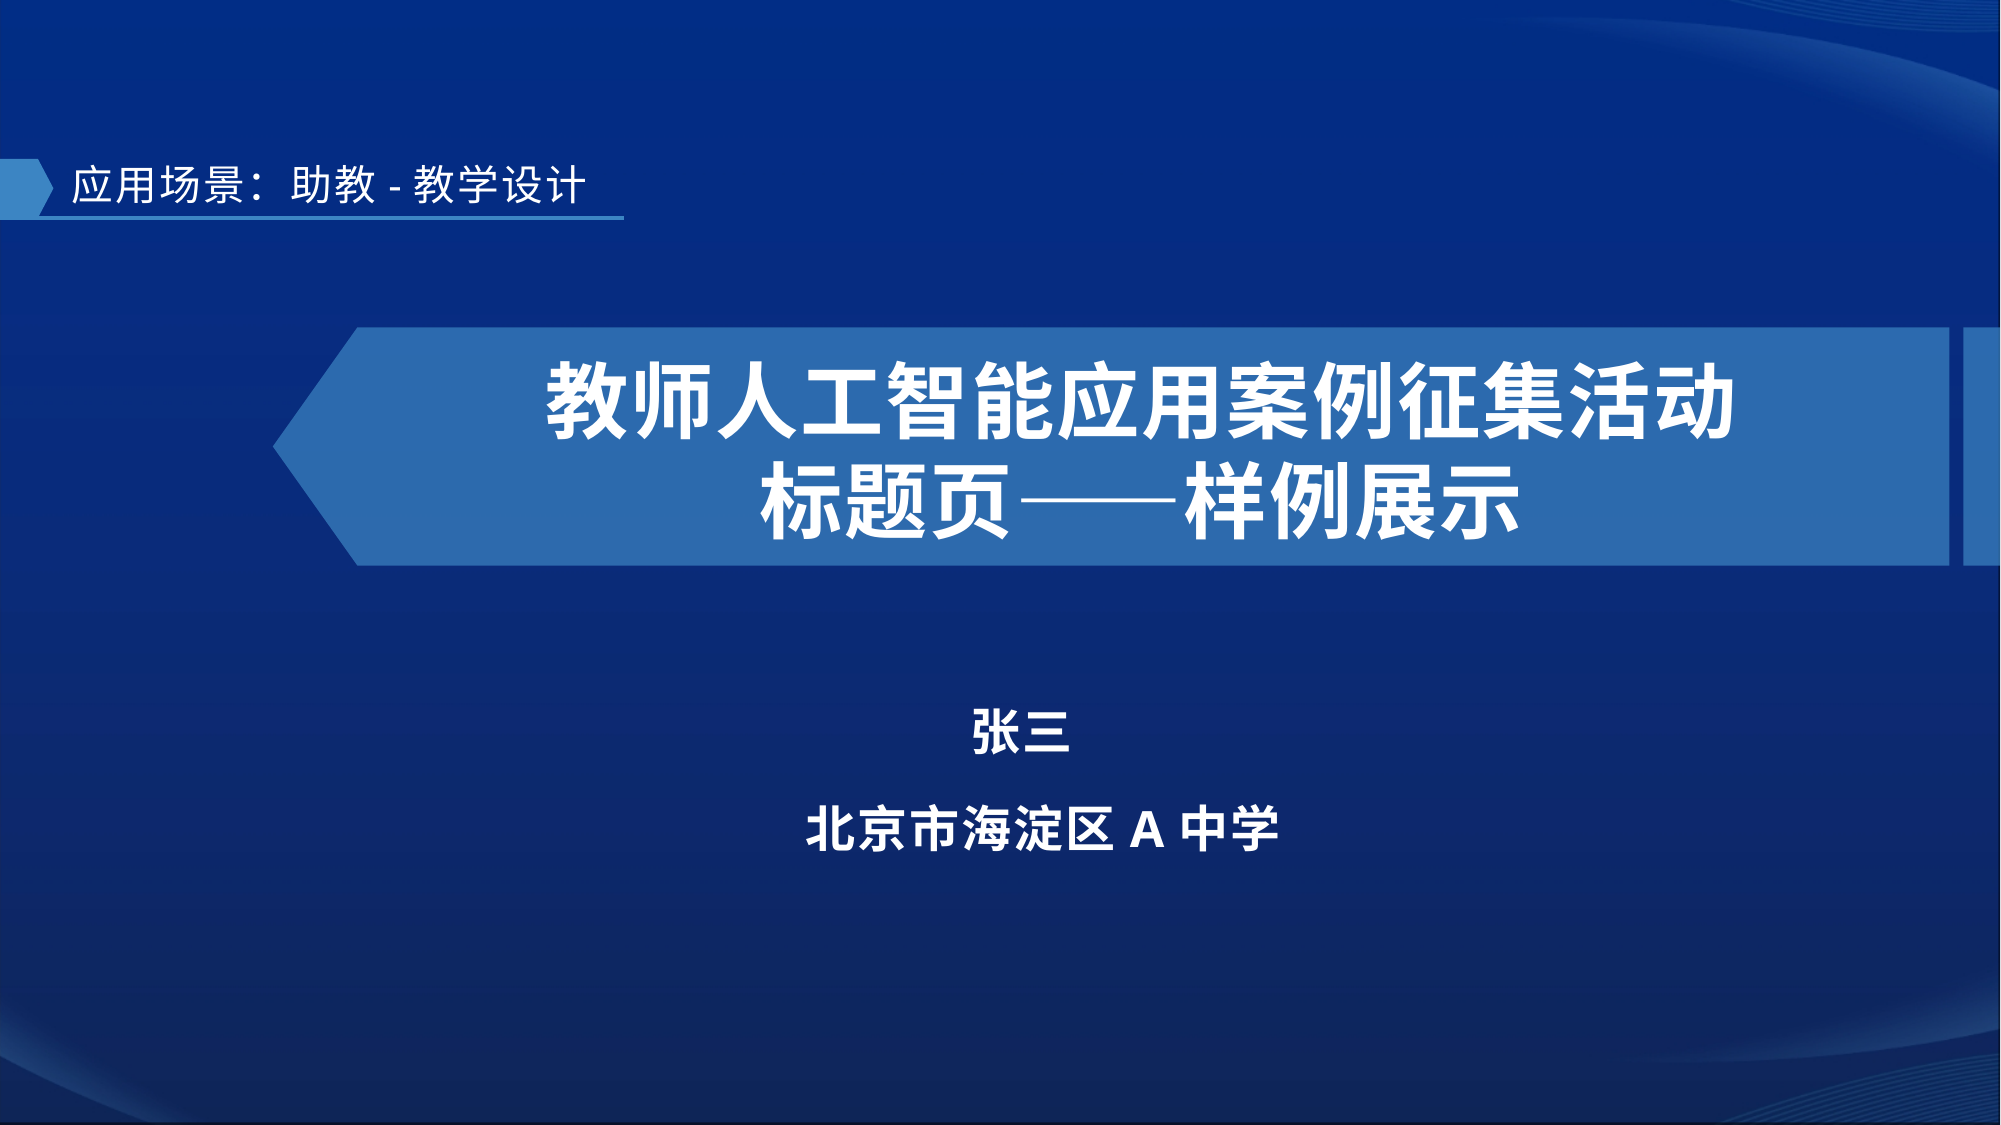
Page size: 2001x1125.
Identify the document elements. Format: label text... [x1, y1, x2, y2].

picture [0, 0, 2001, 1125]
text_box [272, 327, 2000, 566]
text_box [0, 151, 1537, 218]
text_box 张三 [955, 692, 2000, 769]
text_box 北京市海淀区A中学 [790, 789, 1901, 866]
